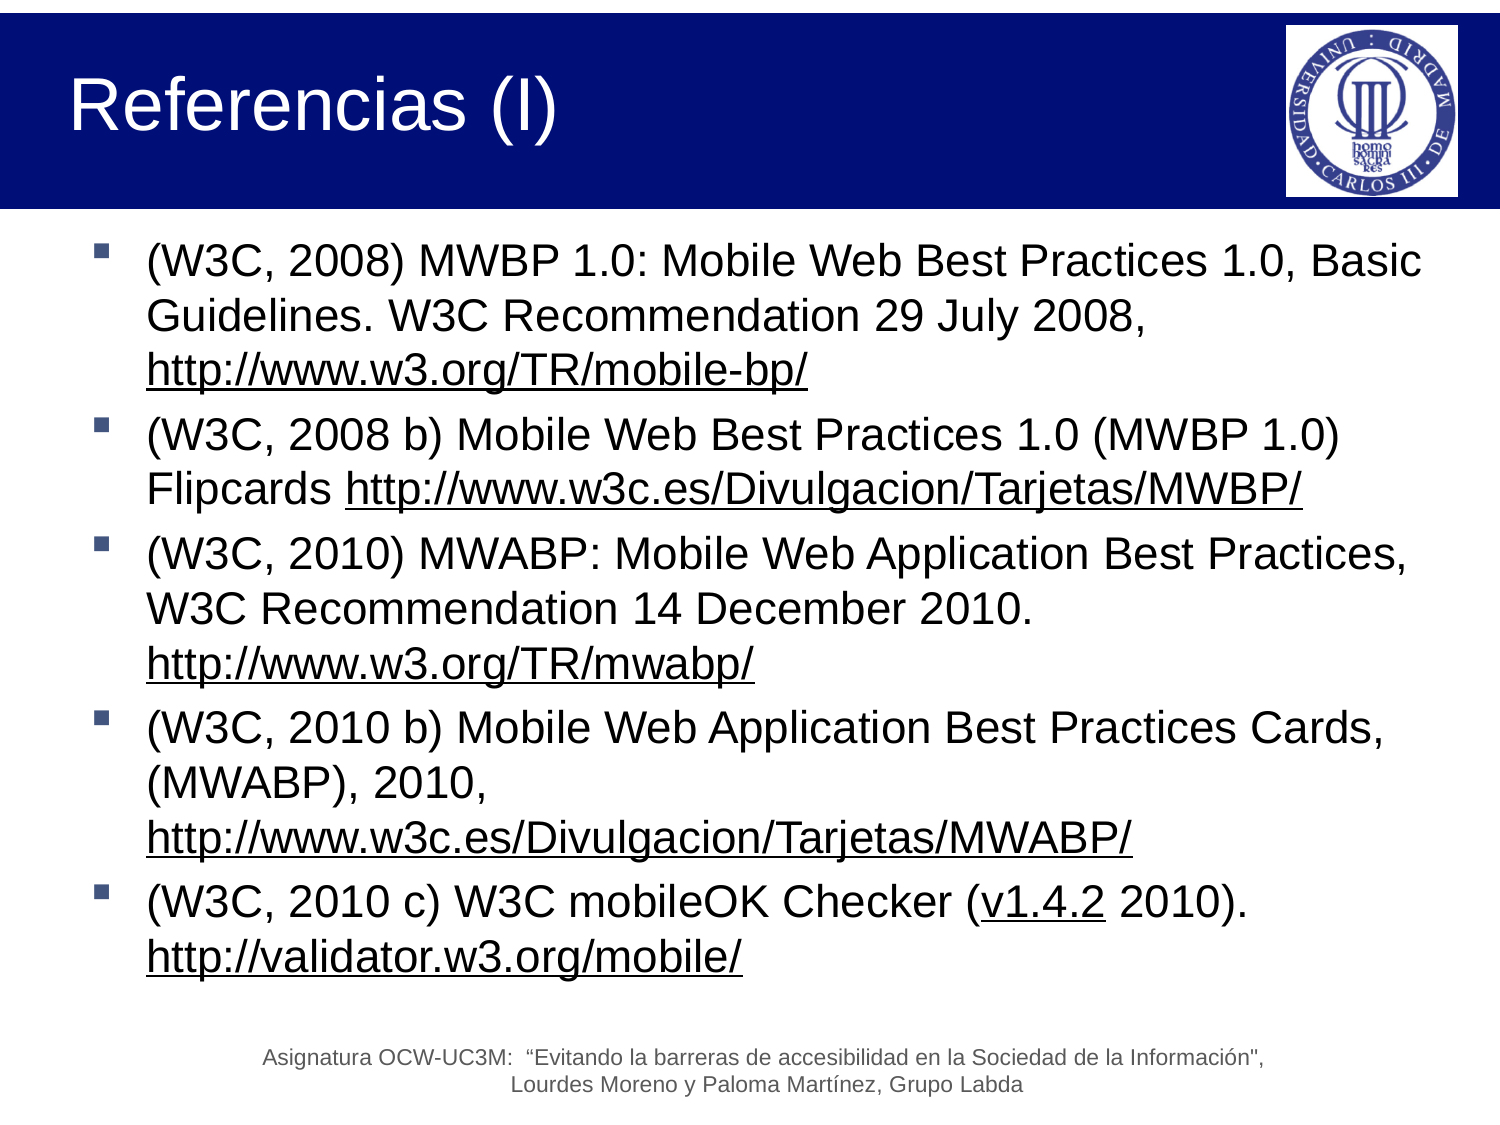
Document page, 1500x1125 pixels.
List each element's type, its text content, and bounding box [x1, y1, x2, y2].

title Referencias (I) [53, 47, 1272, 154]
list (W3C, 2008) MWBP 1.0: Mobile Web Best Practices 1.0, Basic Guidelines. W3C Recommendation 29 July 2008, http://www.w3.org/TR/mobile-bp/ (W3C, 2008 b) Mobile Web Best Practices 1.0 (MWBP 1.0) Flipcards http://www.w3c.es/Divulgacion/Tarjetas/MWBP/ (W3C, 2010) MWABP: Mobile Web Application Best Practices, W3C Recommendation 14 December 2010. http://www.w3.org/TR/mwabp/ (W3C, 2010 b) Mobile Web Application Best Practices Cards, (MWABP), 2010, http://www.w3c.es/Divulgacion/Tarjetas/MWABP/ (W3C, 2010 c) W3C mobileOK Checker (v1.4.2 2010). http://validator.w3.org/mobile/ [75, 222, 1459, 1032]
footer Asignatura OCW-UC3M: “Evitando la barreras de accesibilidad en la Sociedad de la Información", Lourdes Moreno y Paloma Martínez, Grupo Labda [76, 1034, 1458, 1103]
picture [1286, 25, 1458, 197]
